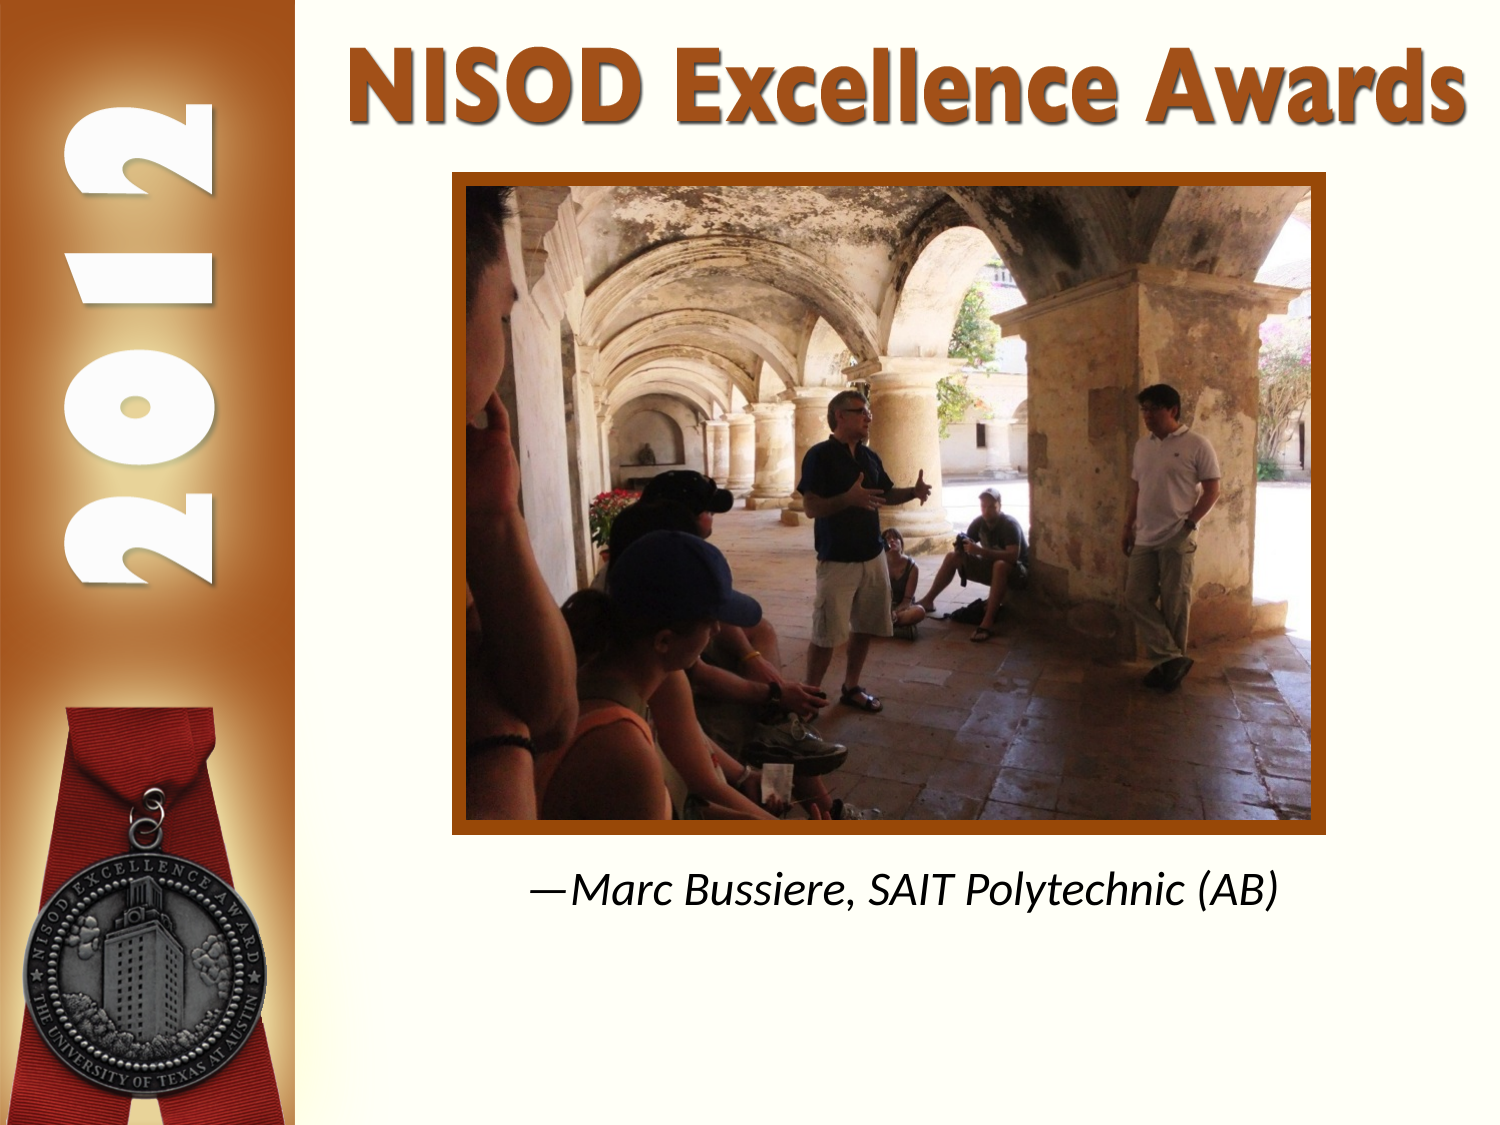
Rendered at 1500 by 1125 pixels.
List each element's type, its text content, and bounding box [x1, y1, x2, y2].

list —Marc Bussiere, SAIT Polytechnic (AB) [329, 821, 1478, 988]
picture [0, 0, 1500, 1125]
